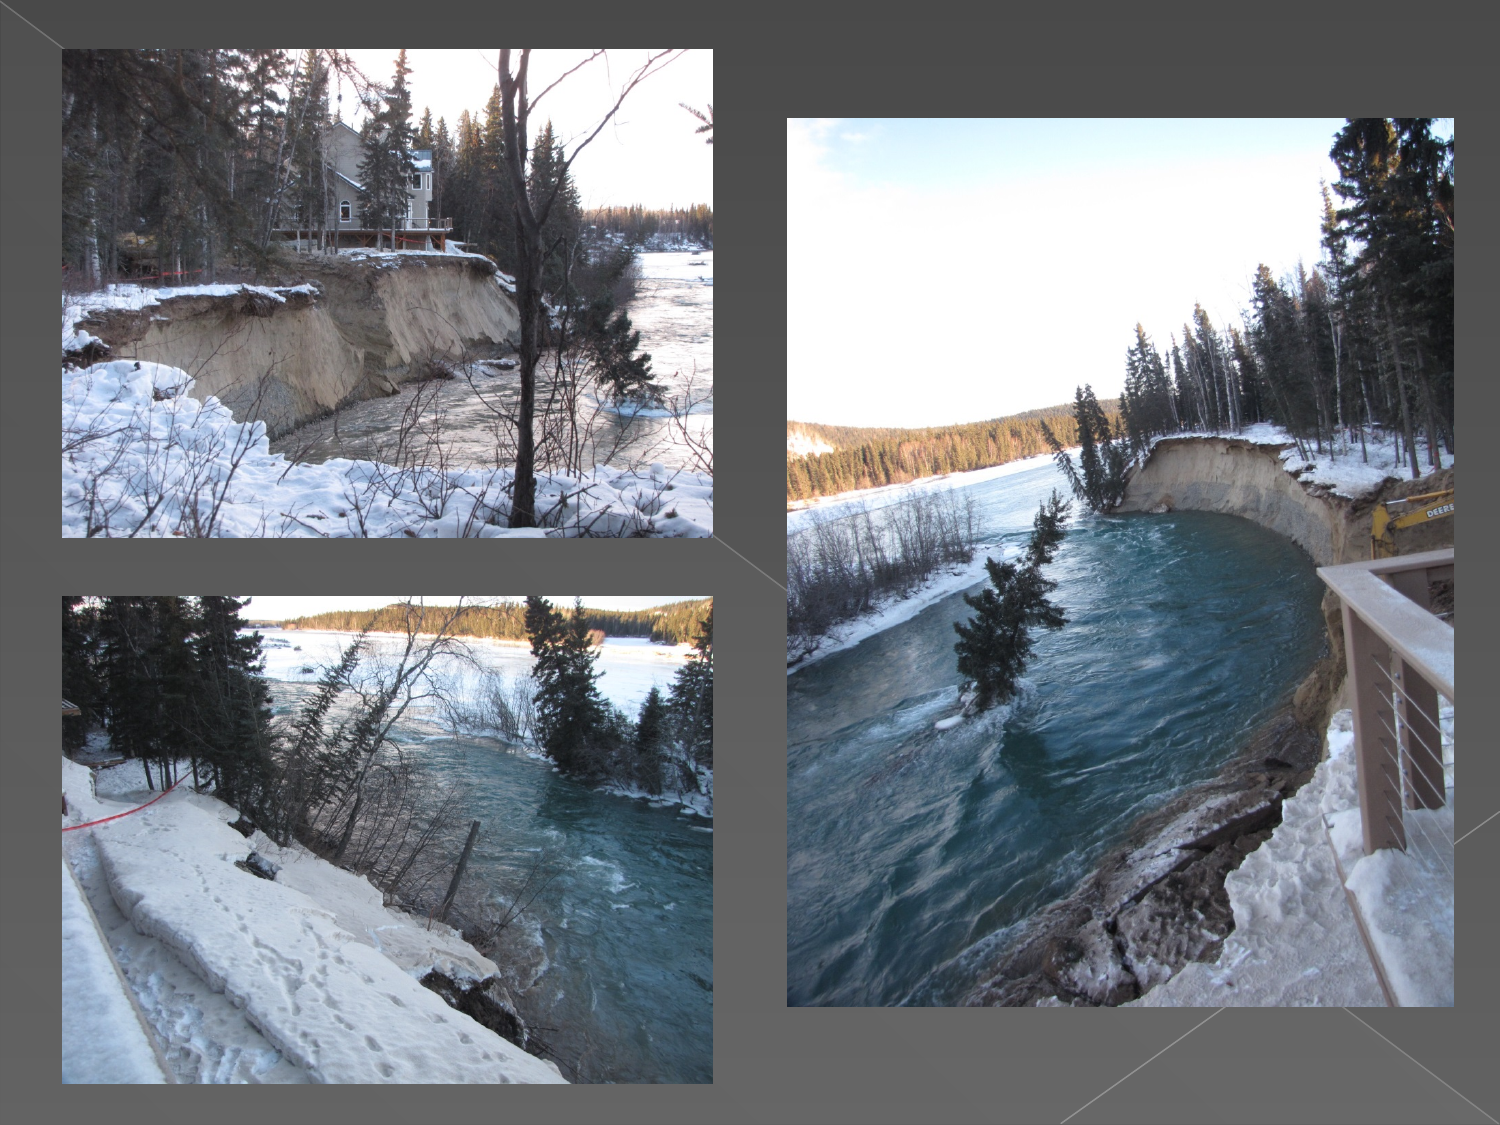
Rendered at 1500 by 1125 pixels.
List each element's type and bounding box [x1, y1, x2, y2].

picture [787, 118, 1454, 1007]
picture [62, 596, 713, 1085]
picture [62, 49, 713, 538]
